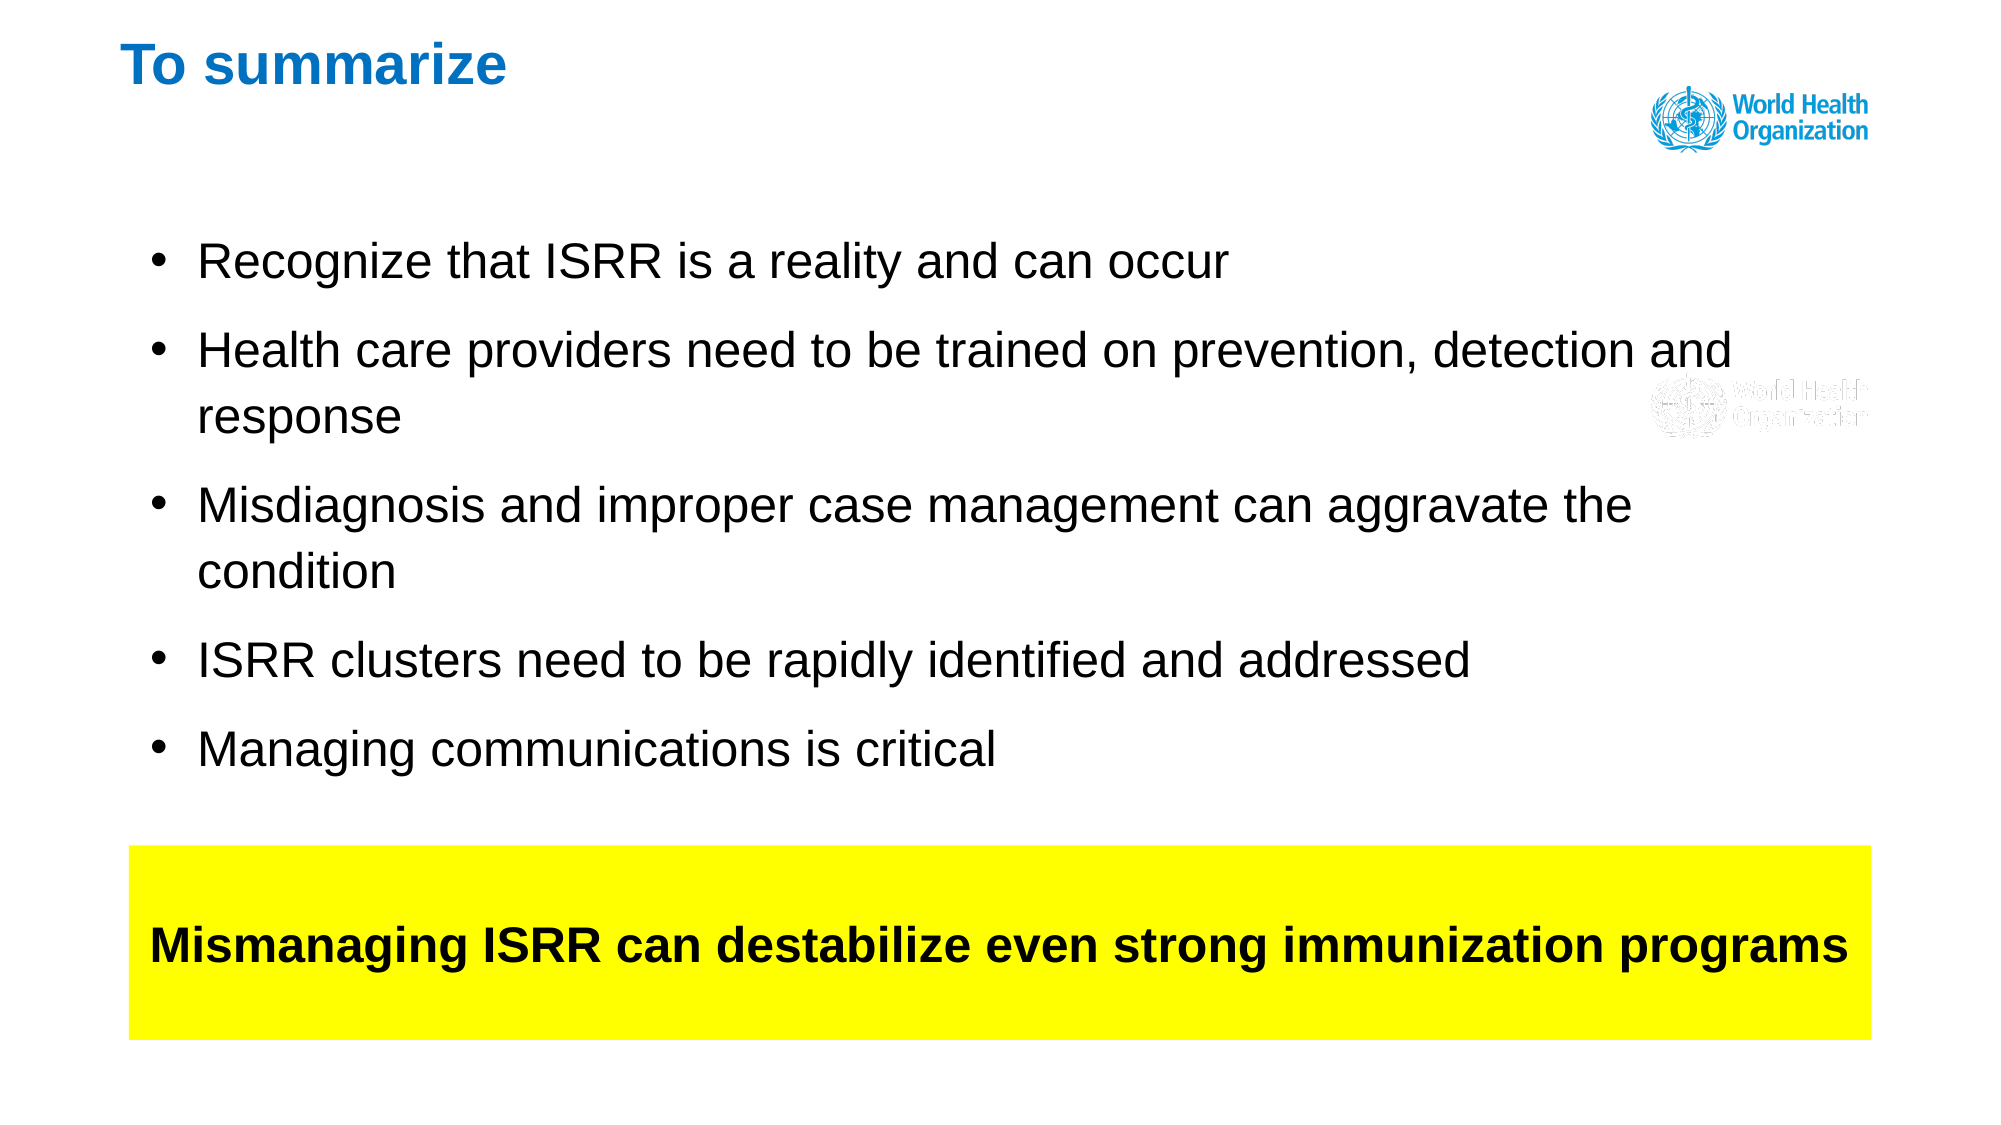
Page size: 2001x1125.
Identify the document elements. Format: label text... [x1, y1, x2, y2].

list Recognize that ISRR is a reality and can occur Health care providers need to be trained on prevention, detection and response Misdiagnosis and improper case management can aggravate the condition ISRR clusters need to be rapidly identified and addressed Managing communications is critical [117, 223, 1828, 1125]
picture [1843, 62, 1922, 177]
picture [1828, 349, 1922, 463]
text_box Mismanaging ISRR can destabilize even strong immunization programs [128, 845, 1871, 1040]
title To summarize [117, 34, 1843, 252]
